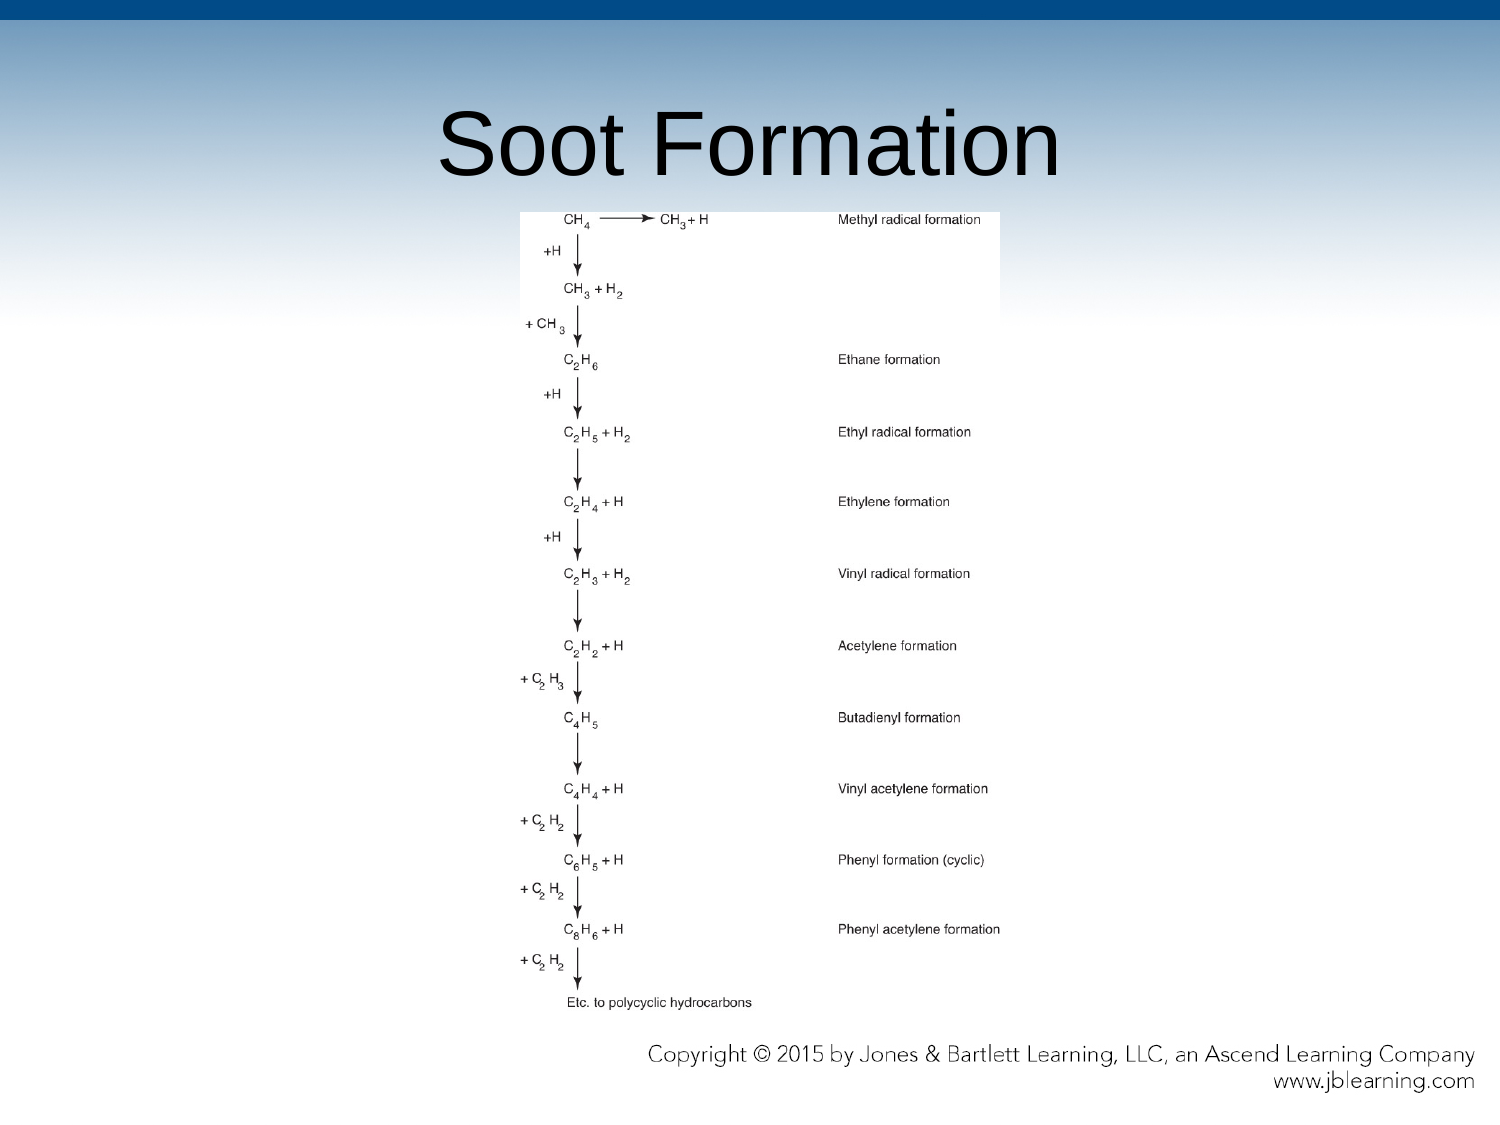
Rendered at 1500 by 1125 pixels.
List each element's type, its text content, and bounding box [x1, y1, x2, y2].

picture [0, 0, 1500, 1125]
title Soot Formation [75, 45, 1425, 233]
